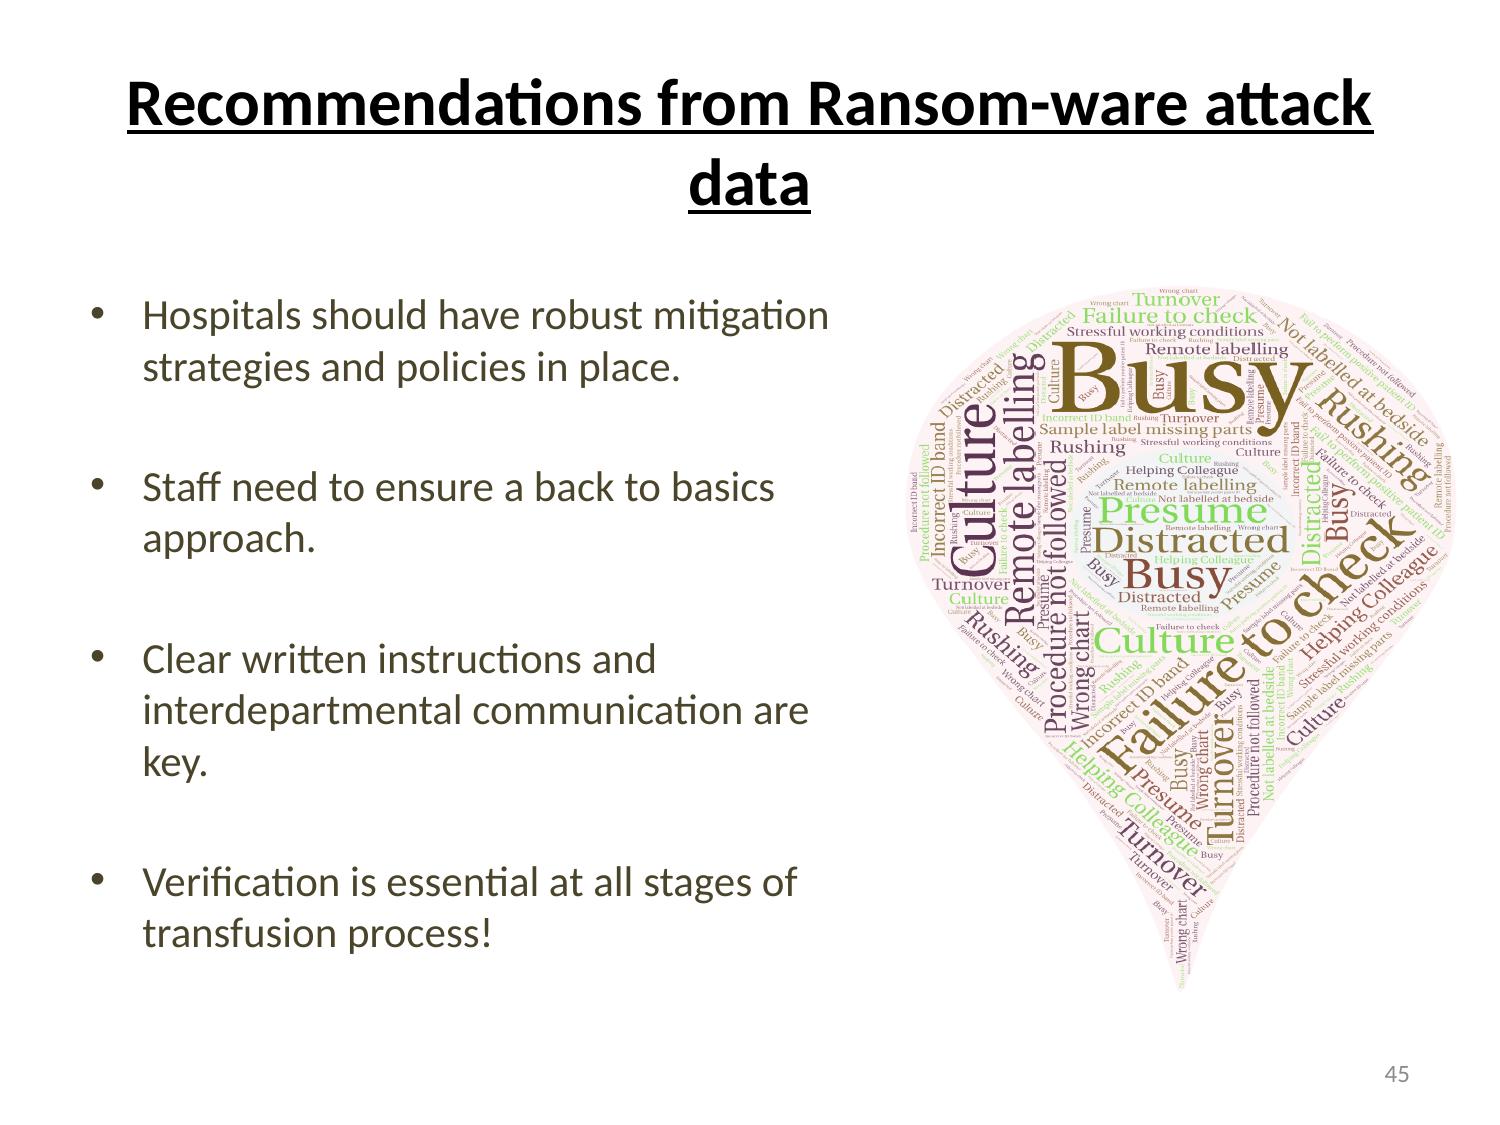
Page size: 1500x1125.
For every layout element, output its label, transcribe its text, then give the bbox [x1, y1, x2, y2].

slide_number 45 [1074, 1042, 1425, 1103]
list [891, 266, 1471, 1010]
title Recommendations from Ransom-ware attack data [75, 45, 1425, 233]
list Hospitals should have robust mitigation strategies and policies in place. Staff need to ensure a back to basics approach. Clear written instructions and interdepartmental communication are key. Verification is essential at all stages of transfusion process! [75, 278, 857, 1005]
